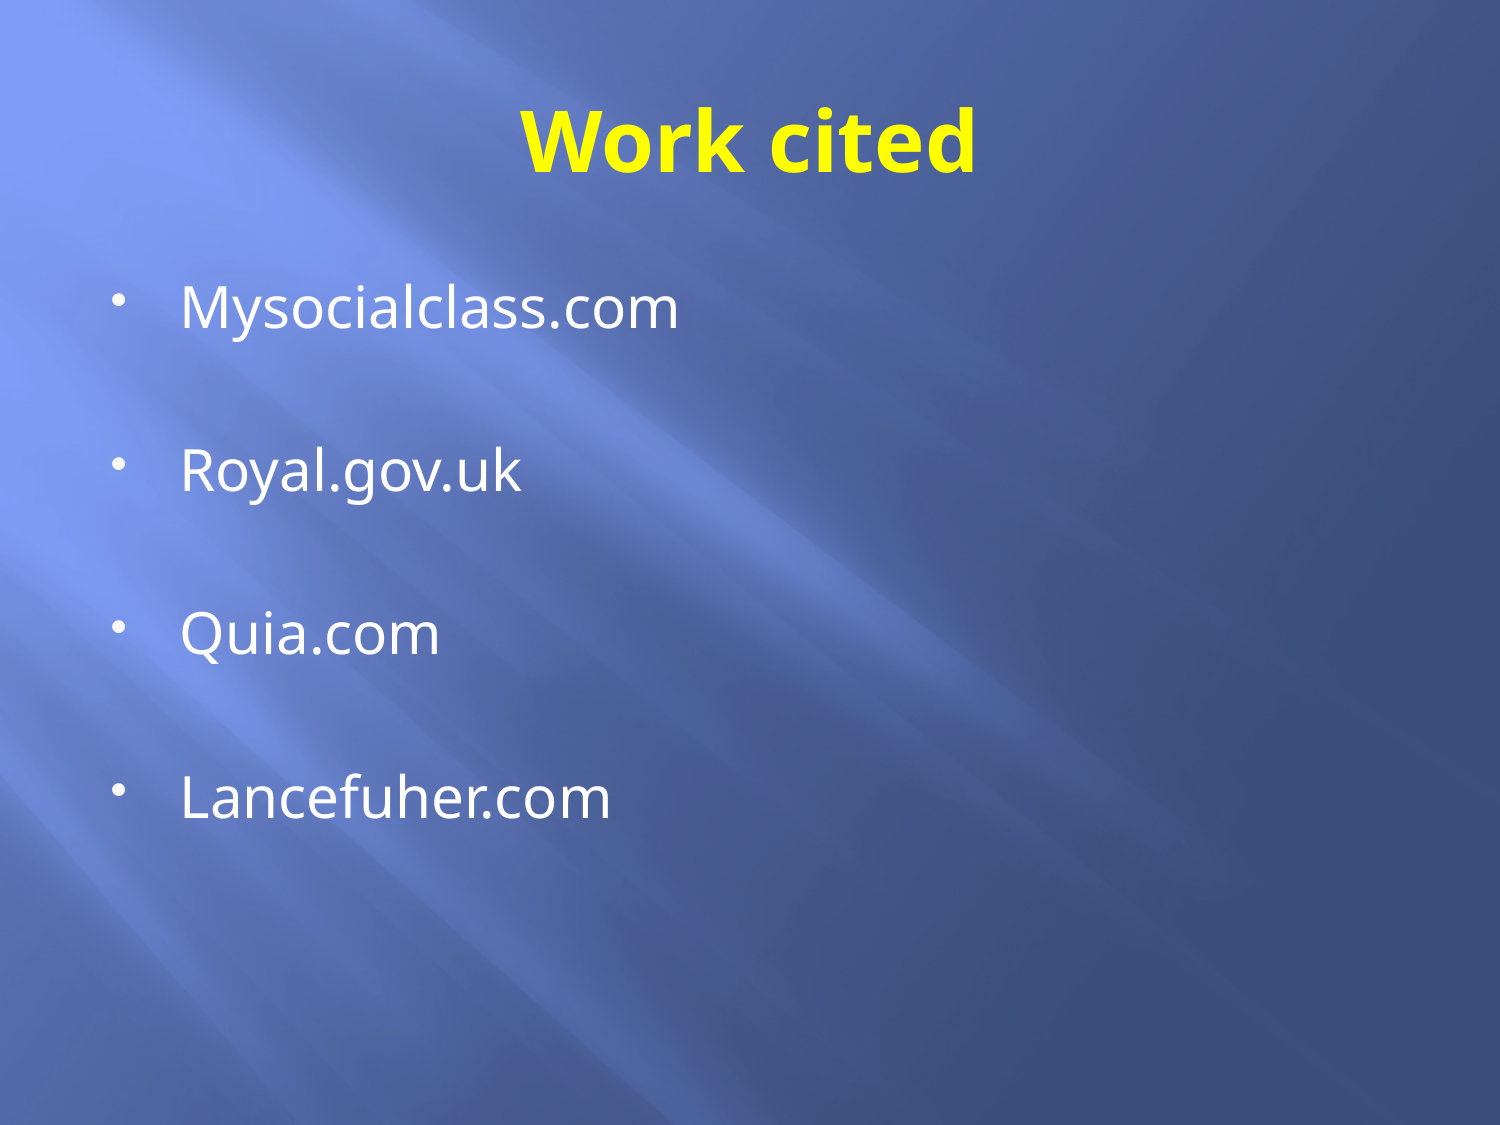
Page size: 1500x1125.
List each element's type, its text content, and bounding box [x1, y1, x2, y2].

list Mysocialclass.com Royal.gov.uk Quia.com Lancefuher.com [75, 262, 1425, 1035]
title Work cited [75, 45, 1425, 233]
